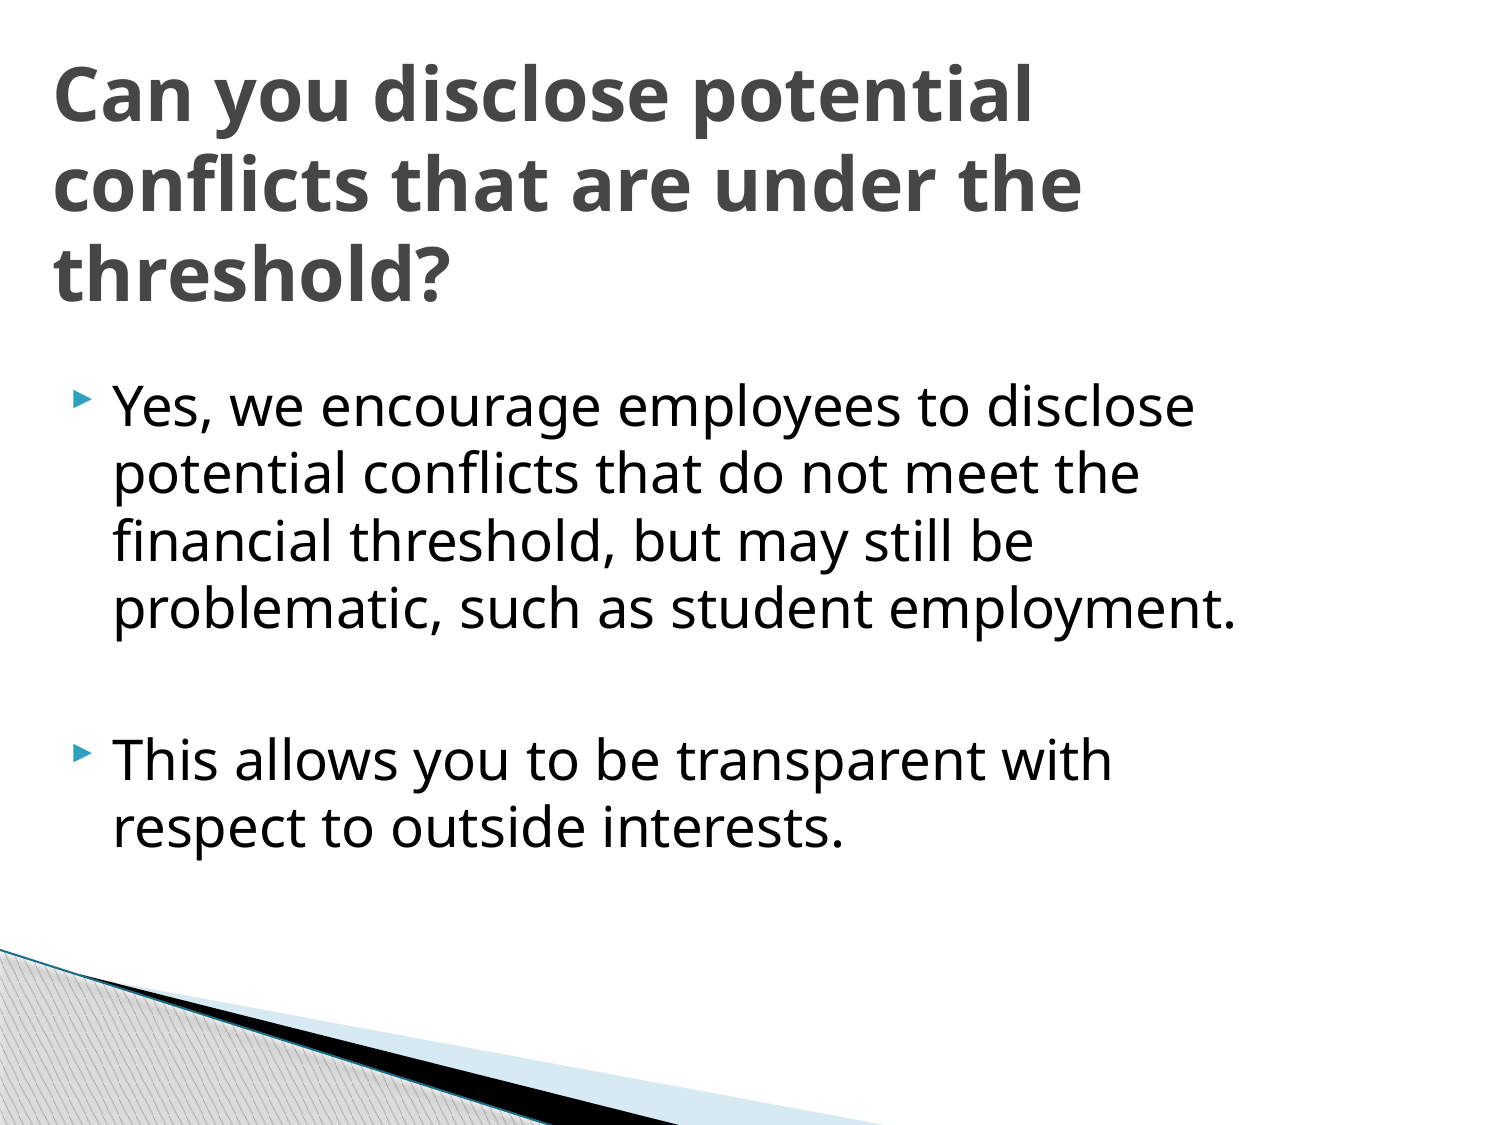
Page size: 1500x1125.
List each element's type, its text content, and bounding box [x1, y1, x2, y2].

title Can you disclose potential conflicts that are under the threshold? [37, 37, 1313, 325]
list Yes, we encourage employees to disclose potential conflicts that do not meet the financial threshold, but may still be problematic, such as student employment. This allows you to be transparent with respect to outside interests. [37, 362, 1313, 1050]
